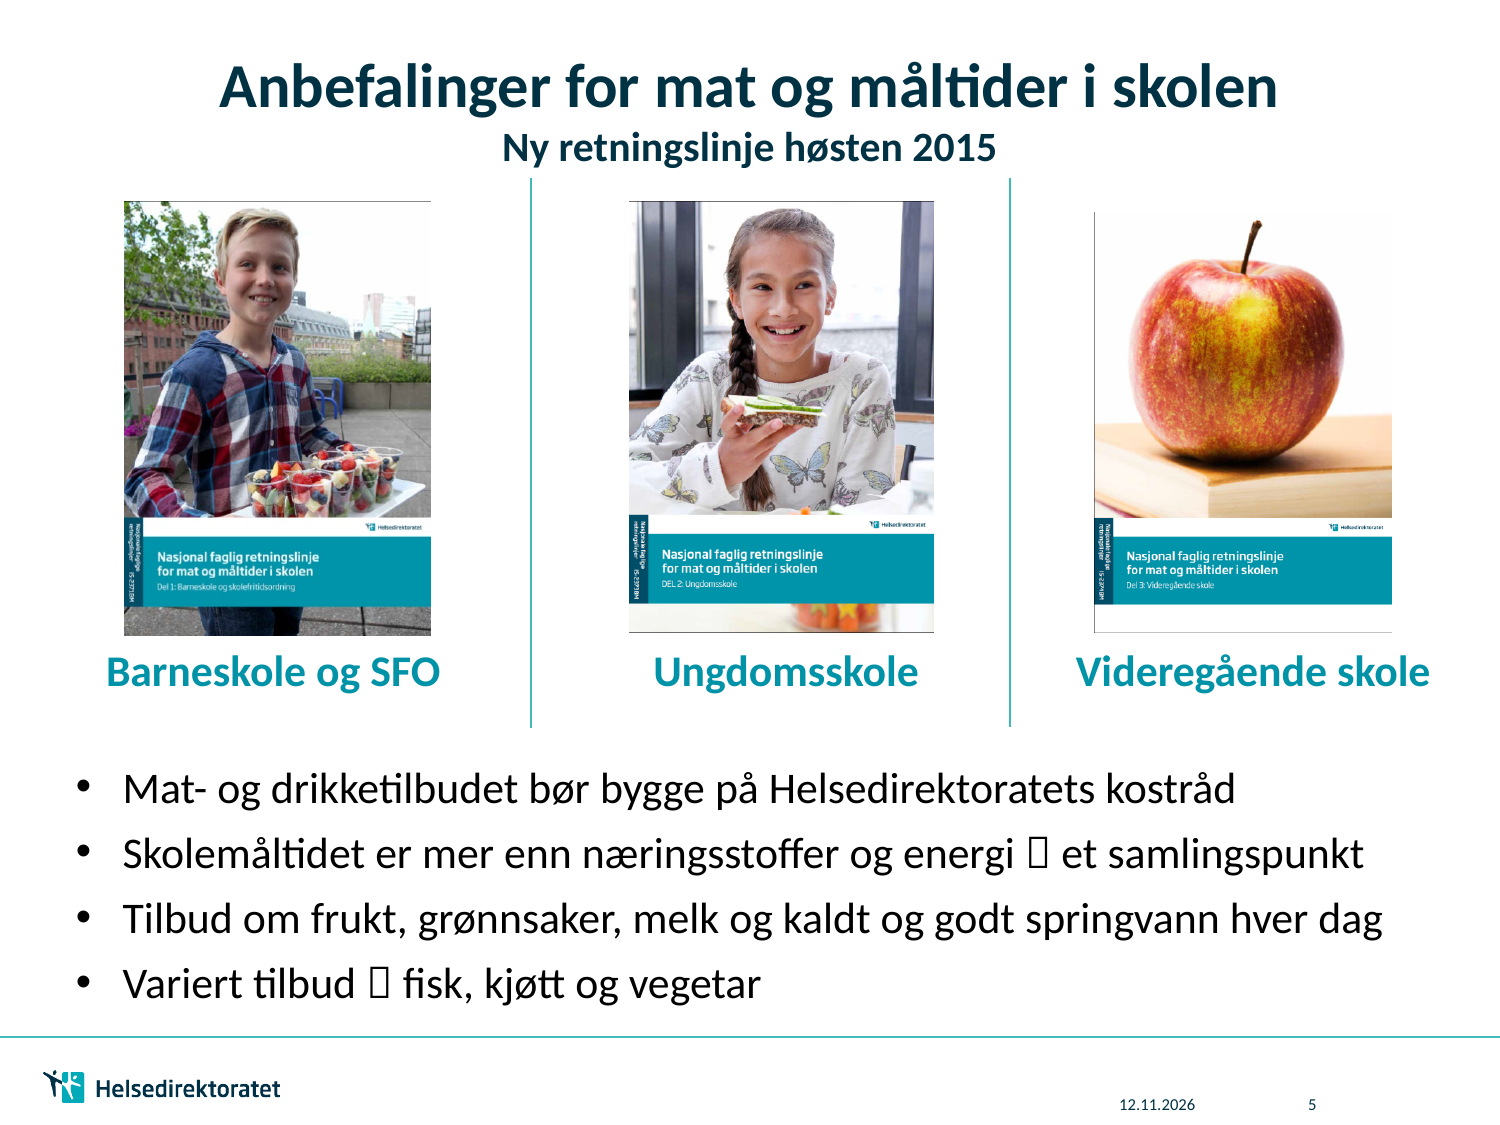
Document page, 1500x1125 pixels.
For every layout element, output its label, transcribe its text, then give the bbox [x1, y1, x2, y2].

slide_number 5 [1293, 1092, 1400, 1116]
picture [1106, 555, 1110, 569]
text_box Ungdomsskole [588, 635, 975, 703]
text_box Barneskole og SFO [41, 635, 474, 703]
picture [124, 201, 432, 636]
picture [43, 1070, 53, 1075]
picture [129, 524, 140, 571]
picture [1094, 211, 1393, 633]
title Anbefalinger for mat og måltider i skolen Ny retningslinje høsten 2015 [76, 35, 1424, 178]
text_box Mat- og drikketilbudet bør bygge på Helsedirektoratets kostråd Skolemåltidet er mer enn næringsstoffer og energi  et samlingspunkt Tilbud om frukt, grønnsaker, melk og kaldt og godt springvann hver dag Variert tilbud  fisk, kjøtt og vegetar [61, 752, 1458, 1073]
picture [629, 201, 934, 634]
picture [130, 580, 134, 602]
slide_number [1104, 1092, 1282, 1116]
text_box Videregående skole [1021, 635, 1459, 703]
picture [1106, 525, 1110, 550]
picture [43, 1070, 280, 1103]
picture [1099, 525, 1103, 559]
